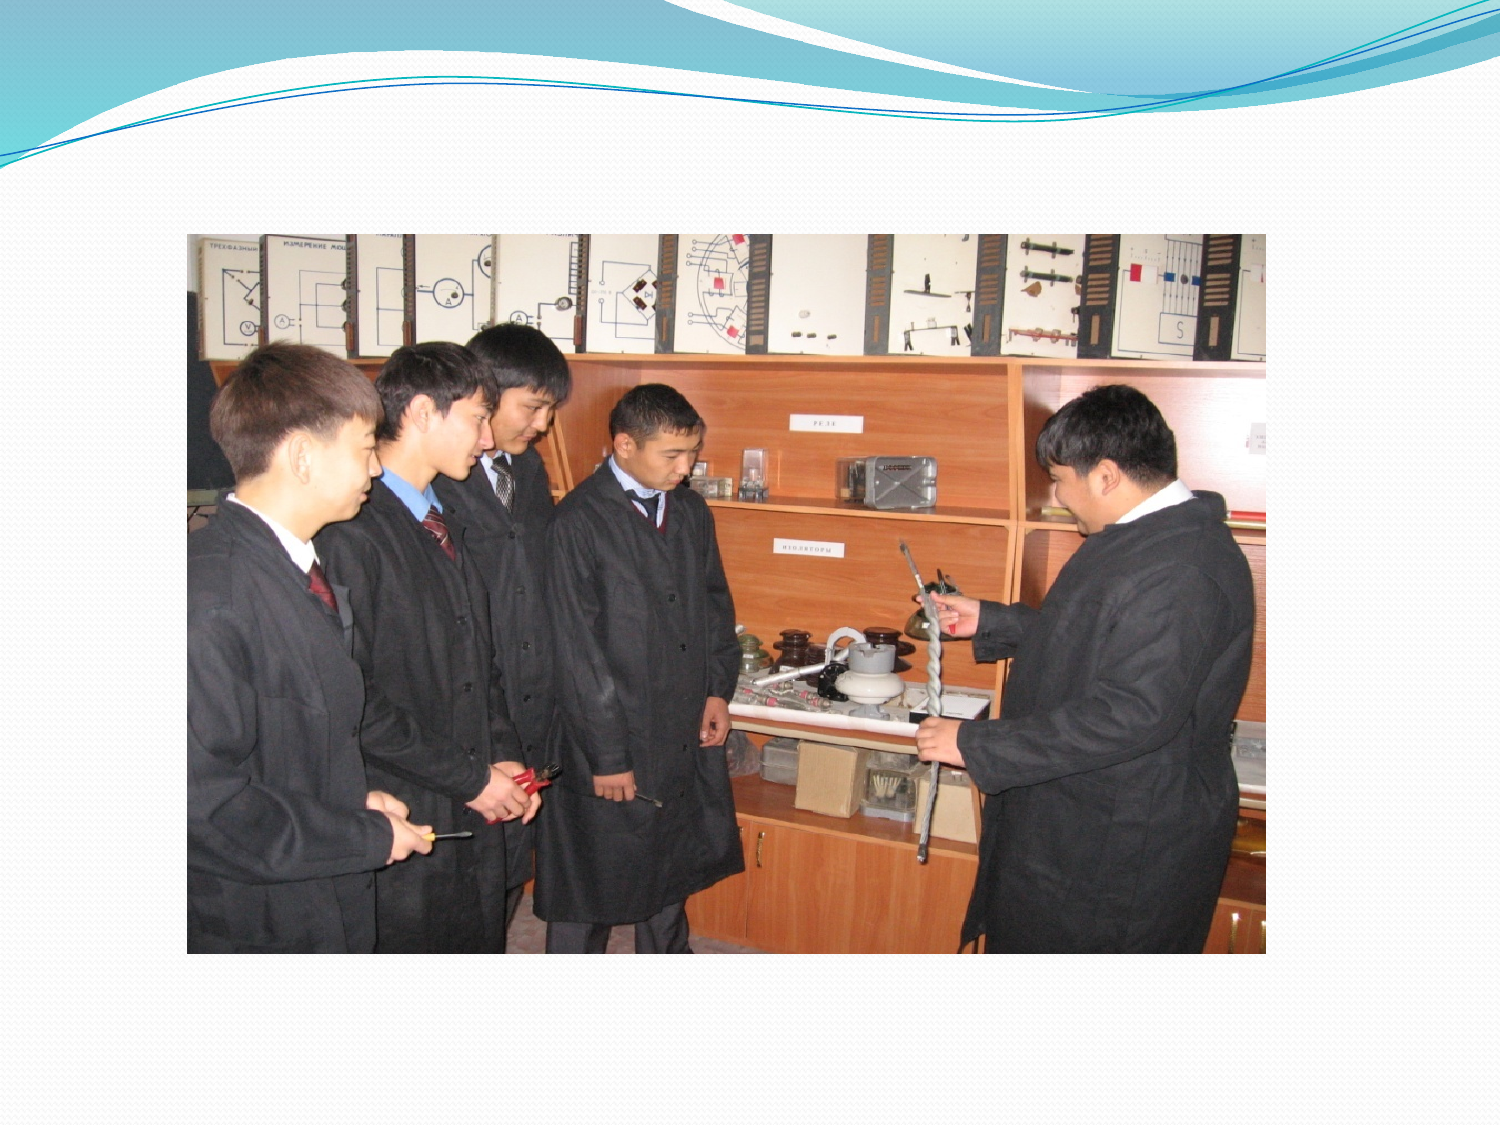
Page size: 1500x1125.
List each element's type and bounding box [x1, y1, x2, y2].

list [187, 234, 1266, 954]
